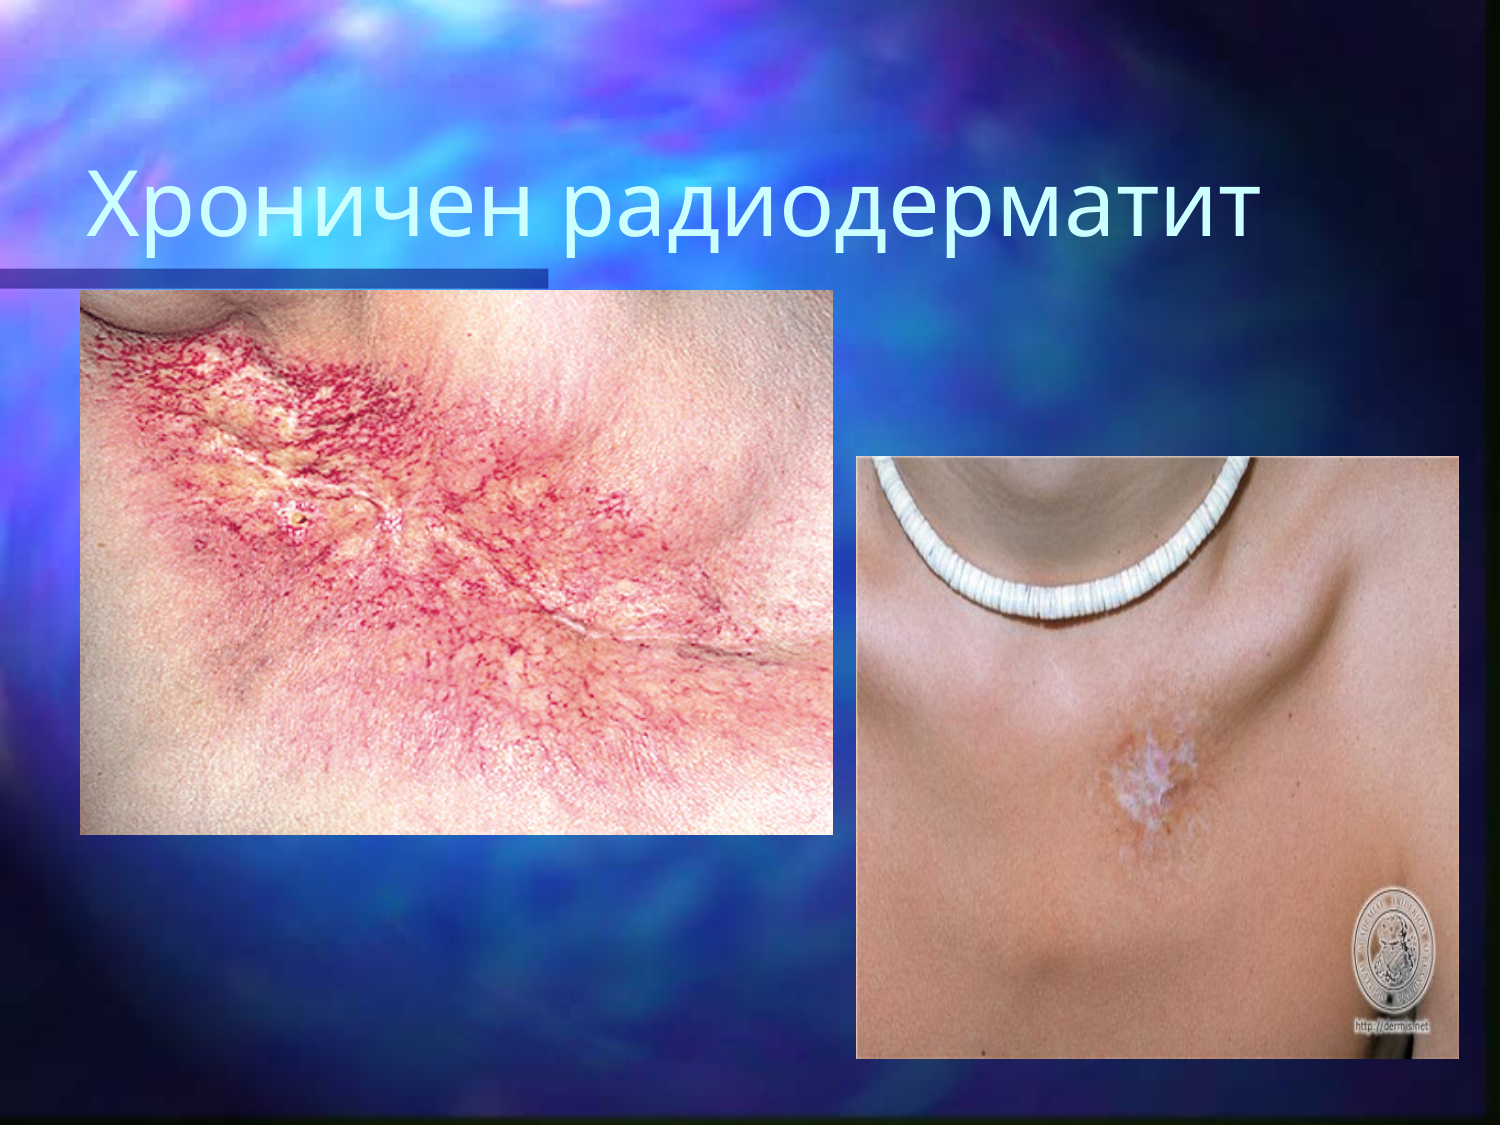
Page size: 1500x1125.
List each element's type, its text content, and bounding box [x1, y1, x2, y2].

picture [0, 0, 1500, 1125]
title Хроничен радиодерматит [37, 74, 1313, 263]
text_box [80, 290, 834, 835]
